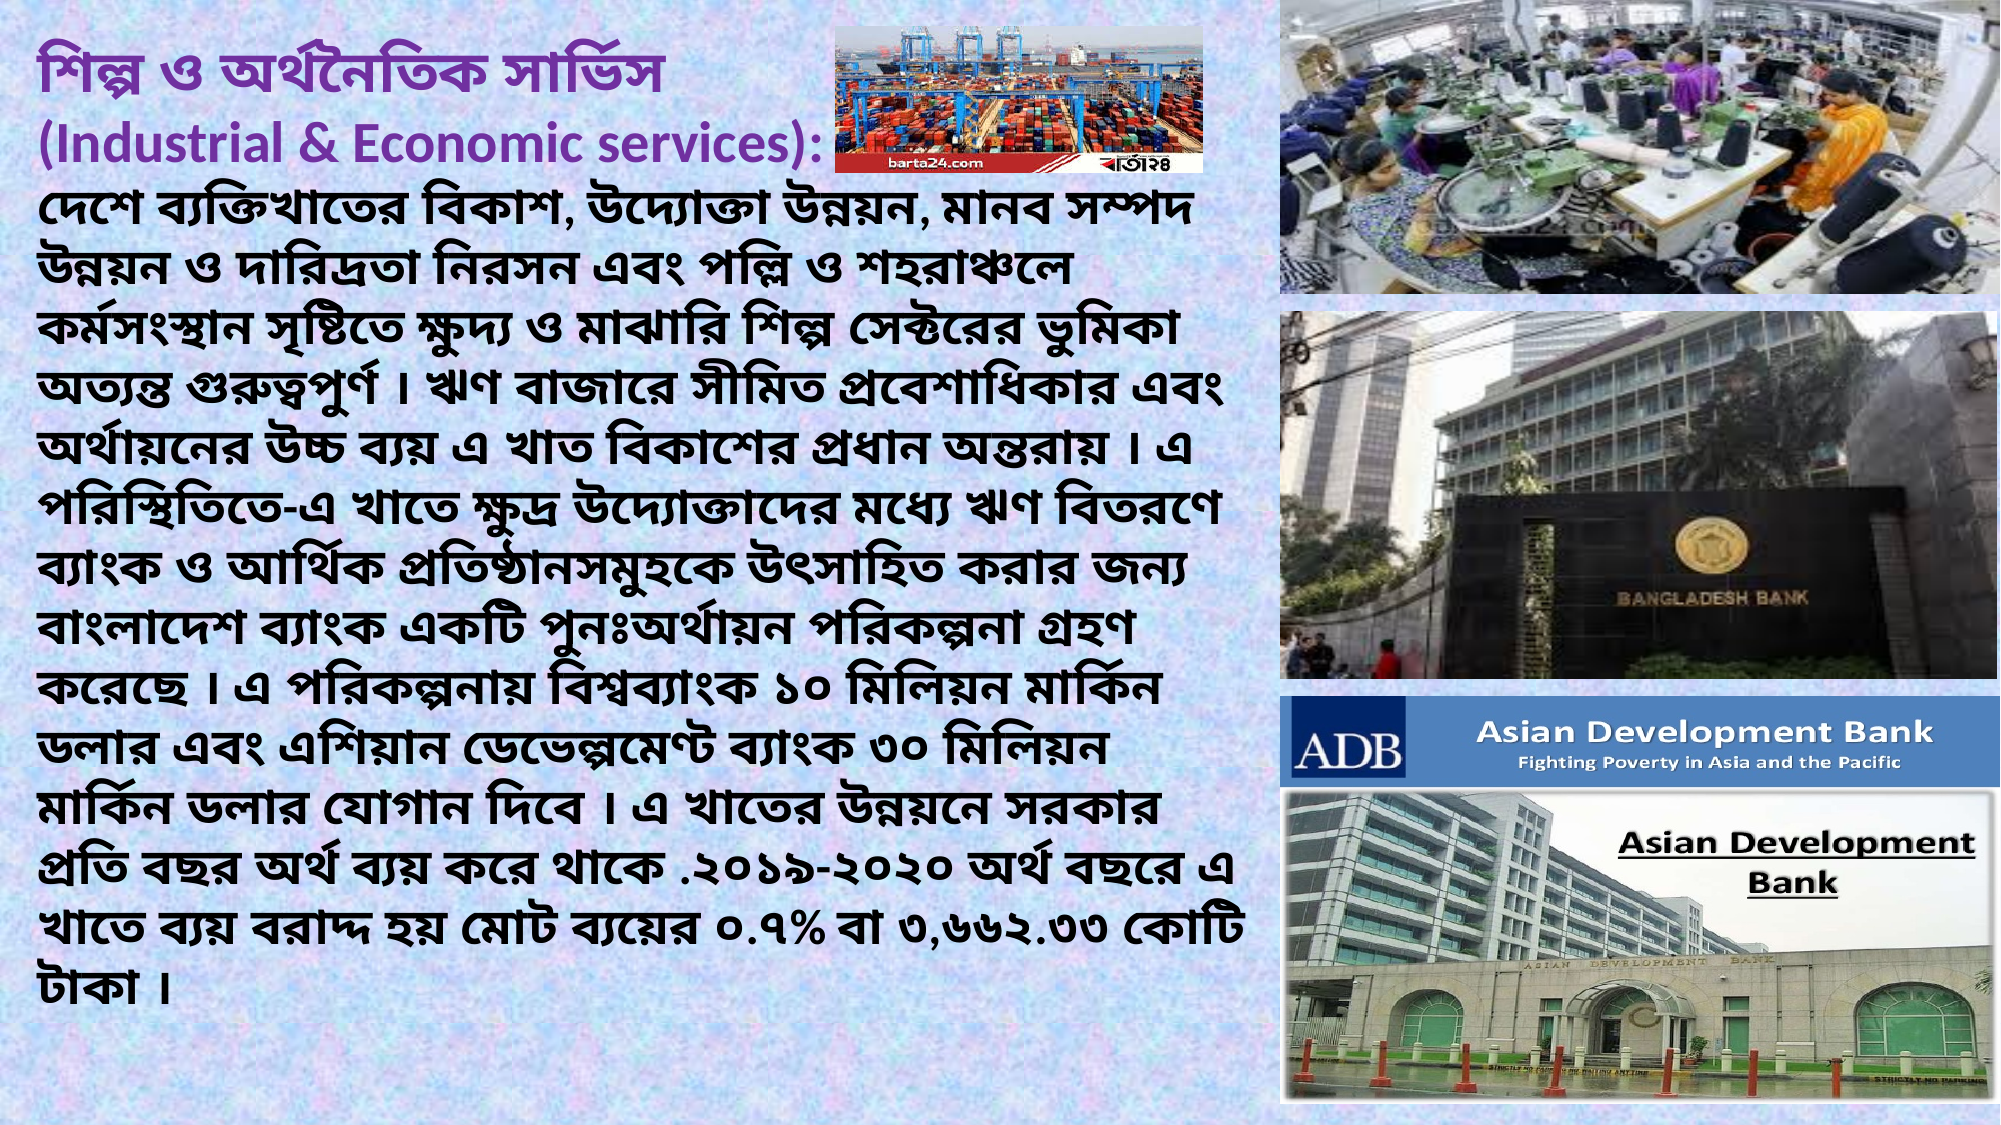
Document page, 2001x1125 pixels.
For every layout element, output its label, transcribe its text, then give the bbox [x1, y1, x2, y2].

text_box শিল্প ও অর্থনৈতিক সার্ভিস (Industrial & Economic services): দেশে ব্যক্তিখাতের বিকাশ, উদ্যোক্তা উন্নয়ন, মানব সম্পদ উন্নয়ন ও দারিদ্রতা নিরসন এবং পল্লি ও শহরাঞ্চলে কর্মসংস্থান সৃষ্টিতে ক্ষুদ্য ও মাঝারি শিল্প সেক্টরের ভুমিকা অত্যন্ত গুরুত্বপুর্ণ । ঋণ বাজারে সীমিত প্রবেশাধিকার এবং অর্থায়নের উচ্চ ব্যয় এ খাত বিকাশের প্রধান অন্তরায় । এ পরিস্থিতিতে-এ খাতে ক্ষুদ্র উদ্যোক্তাদের মধ্যে ঋণ বিতরণে ব্যাংক ও আর্থিক প্রতিষ্ঠানসমুহকে উৎসাহিত করার জন্য বাংলাদেশ ব্যাংক একটি পুনঃঅর্থায়ন পরিকল্পনা গ্রহণ করেছে । এ পরিকল্পনায় বিশ্বব্যাংক ১০ মিলিয়ন মার্কিন ডলার এবং এশিয়ান ডেভেল্পমেণ্ট ব্যাংক ৩০ মিলিয়ন মার্কিন ডলার যোগান দিবে । এ খাতের উন্নয়নে সরকার প্রতি বছর অর্থ ব্যয় করে থাকে .২০১৯-২০২০ অর্থ বছরে এ খাতে ব্যয় বরাদ্দ হয় মোট ব্যয়ের ০.৭% বা ৩,৬৬২.৩৩ কোটি টাকা । [22, 26, 1261, 1022]
picture [0, 0, 2001, 1125]
